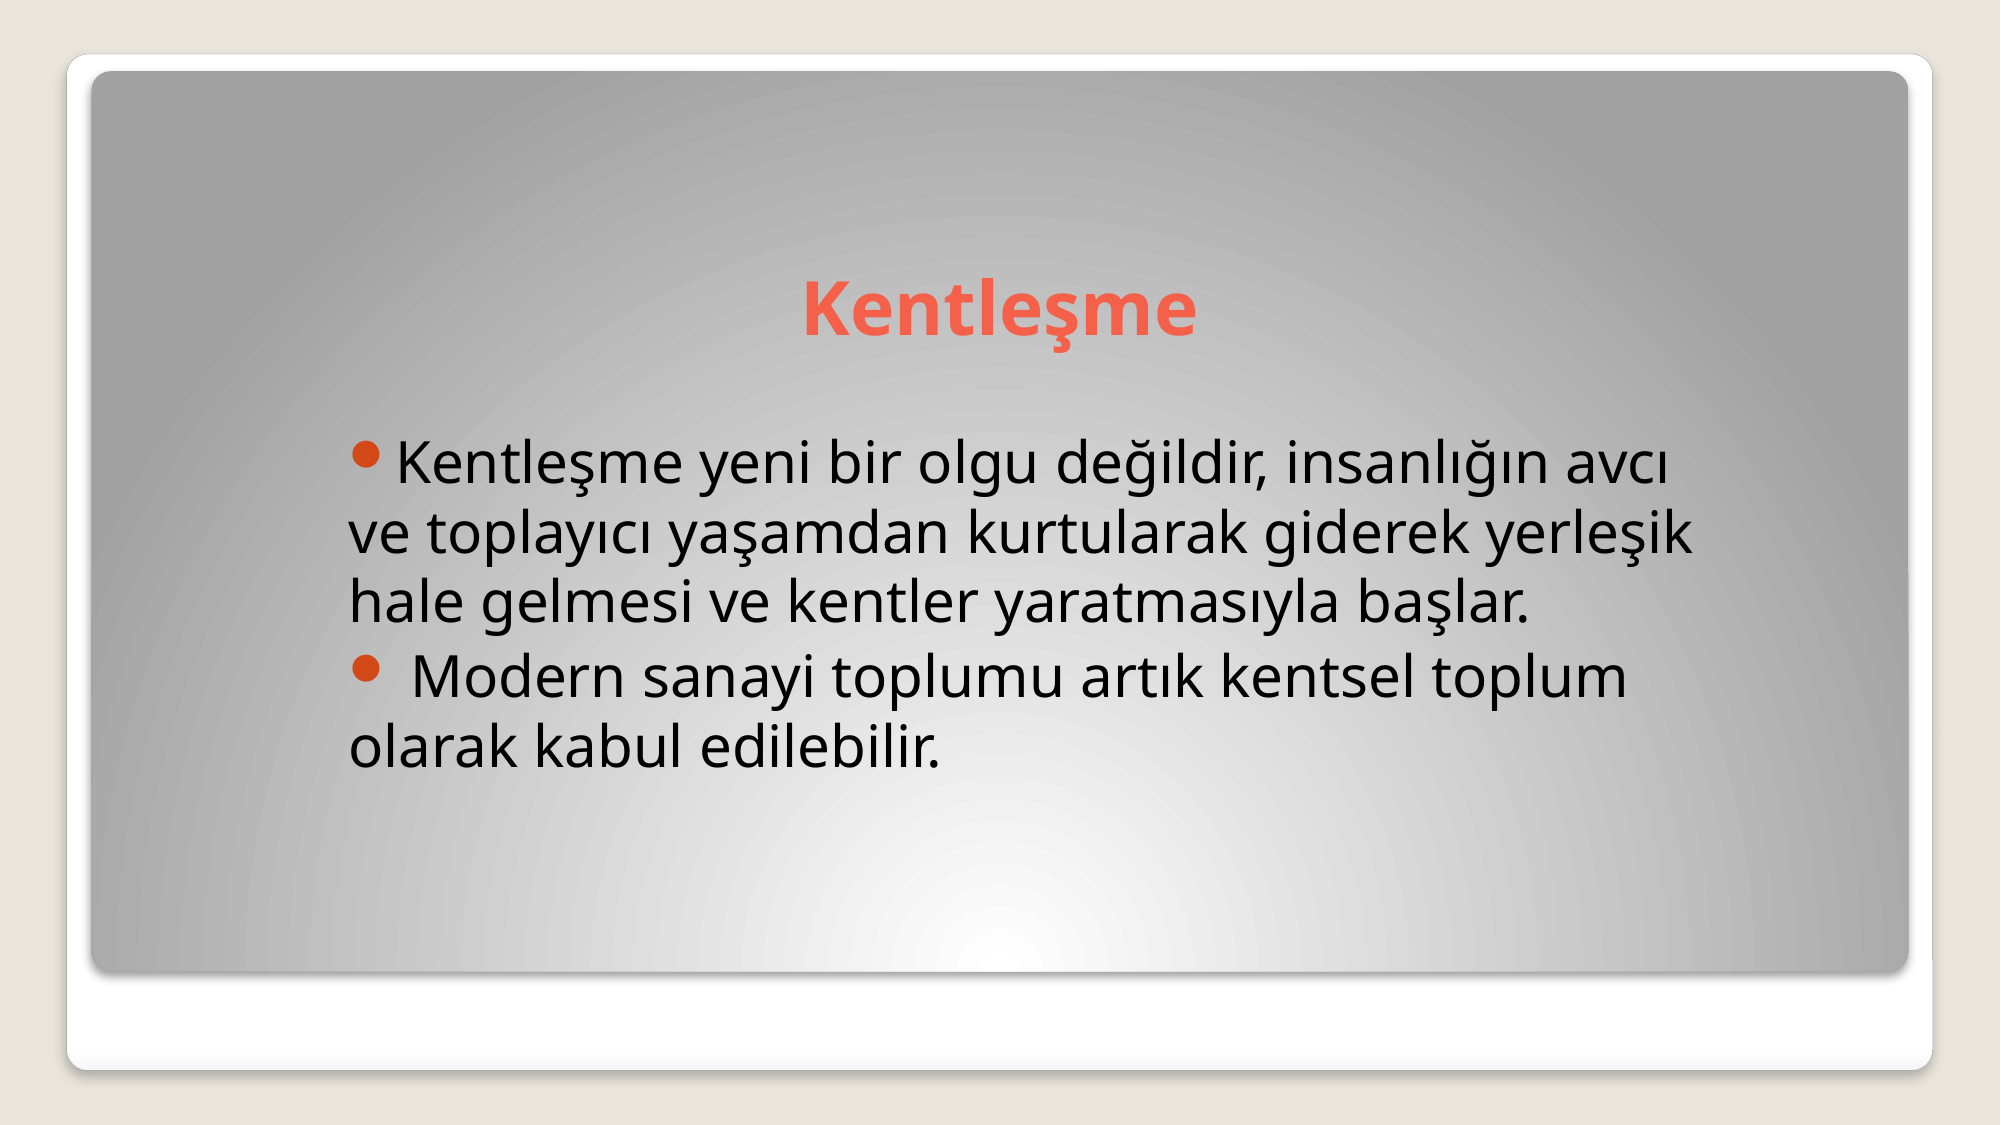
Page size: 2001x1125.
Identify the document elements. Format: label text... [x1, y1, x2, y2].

title Kentleşme [137, 140, 1863, 359]
list Kentleşme yeni bir olgu değildir, insanlığın avcı ve toplayıcı yaşamdan kurtularak giderek yerleşik hale gelmesi ve kentler yaratmasıyla başlar. Modern sanayi toplumu artık kentsel toplum olarak kabul edilebilir. [318, 409, 1743, 1124]
